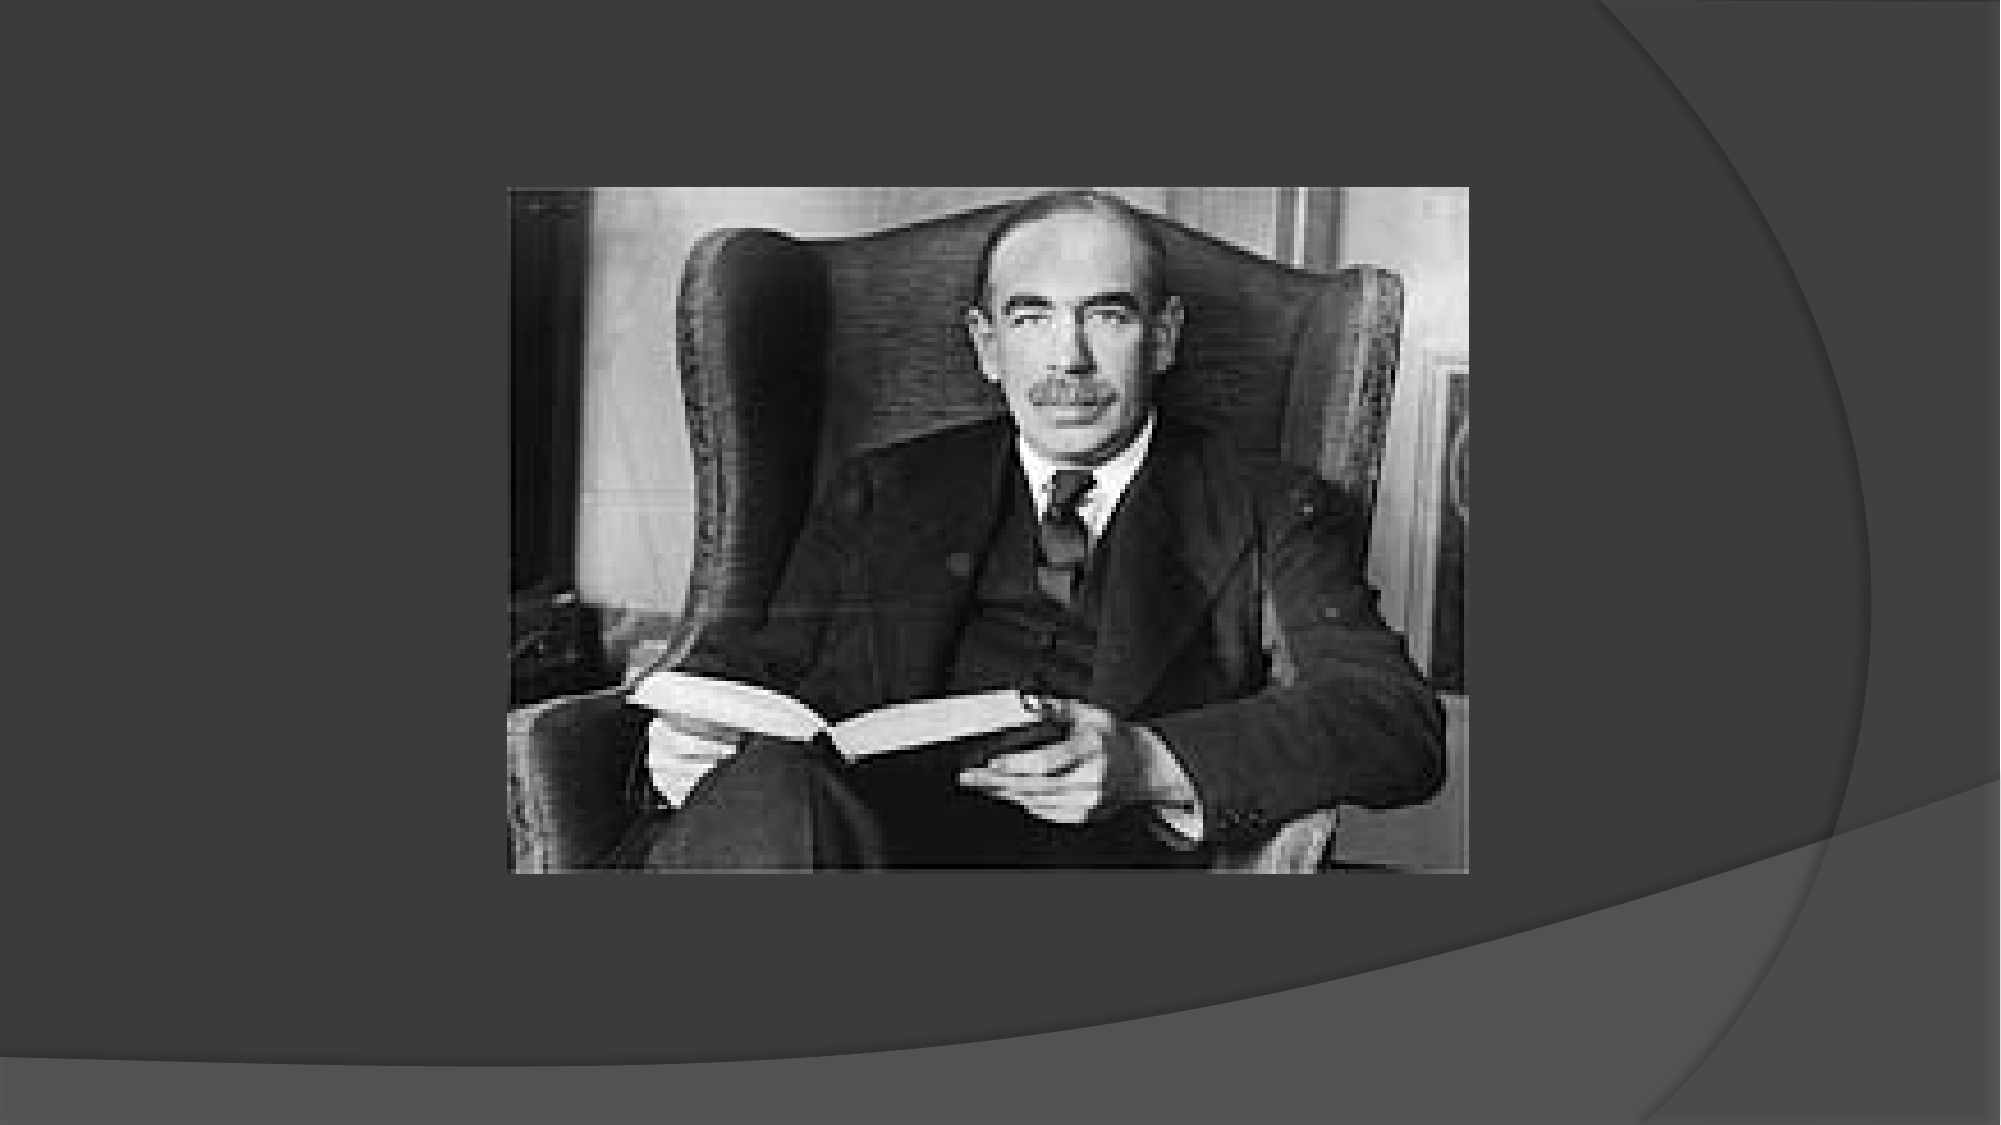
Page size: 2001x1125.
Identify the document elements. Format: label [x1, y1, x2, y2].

picture [507, 187, 1469, 874]
